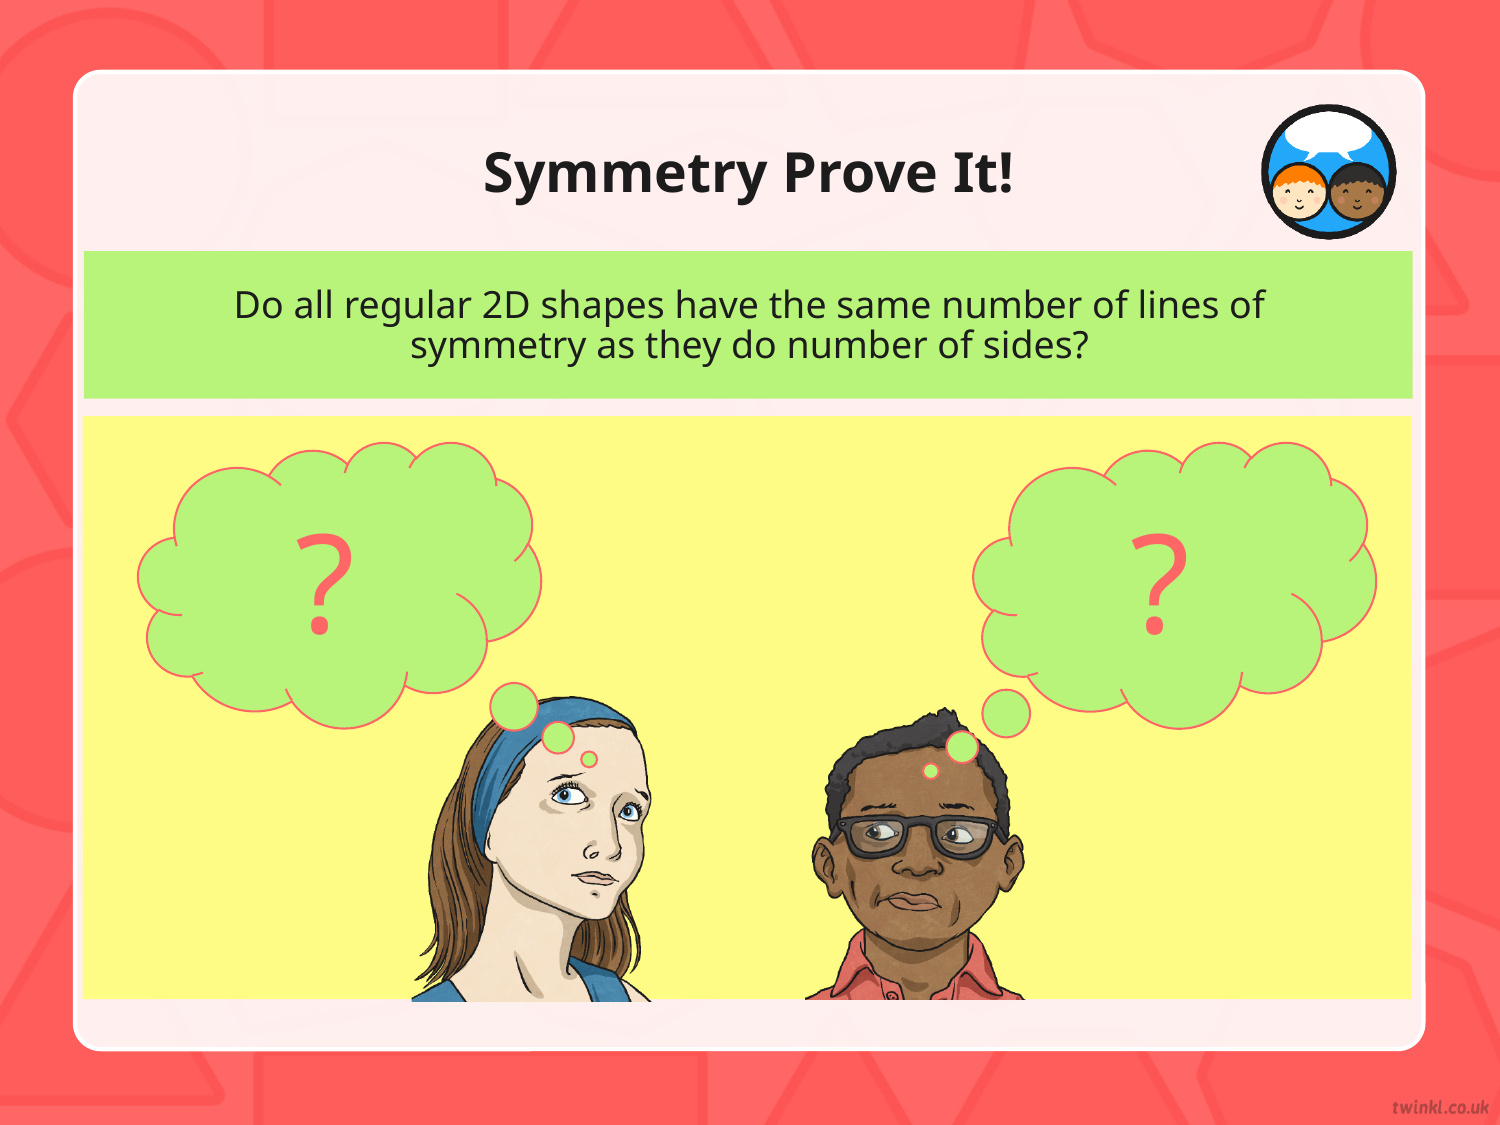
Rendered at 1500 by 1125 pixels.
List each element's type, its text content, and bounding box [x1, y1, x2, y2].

title Symmetry Prove It! [75, 103, 1424, 247]
text_box ? [136, 441, 543, 730]
text_box [82, 415, 1412, 1000]
text_box [83, 250, 1414, 400]
text_box Do all regular 2D shapes have the same number of lines of symmetry as they do number of sides? [103, 253, 1397, 319]
picture [0, 0, 1500, 1125]
text_box ? [972, 441, 1378, 730]
